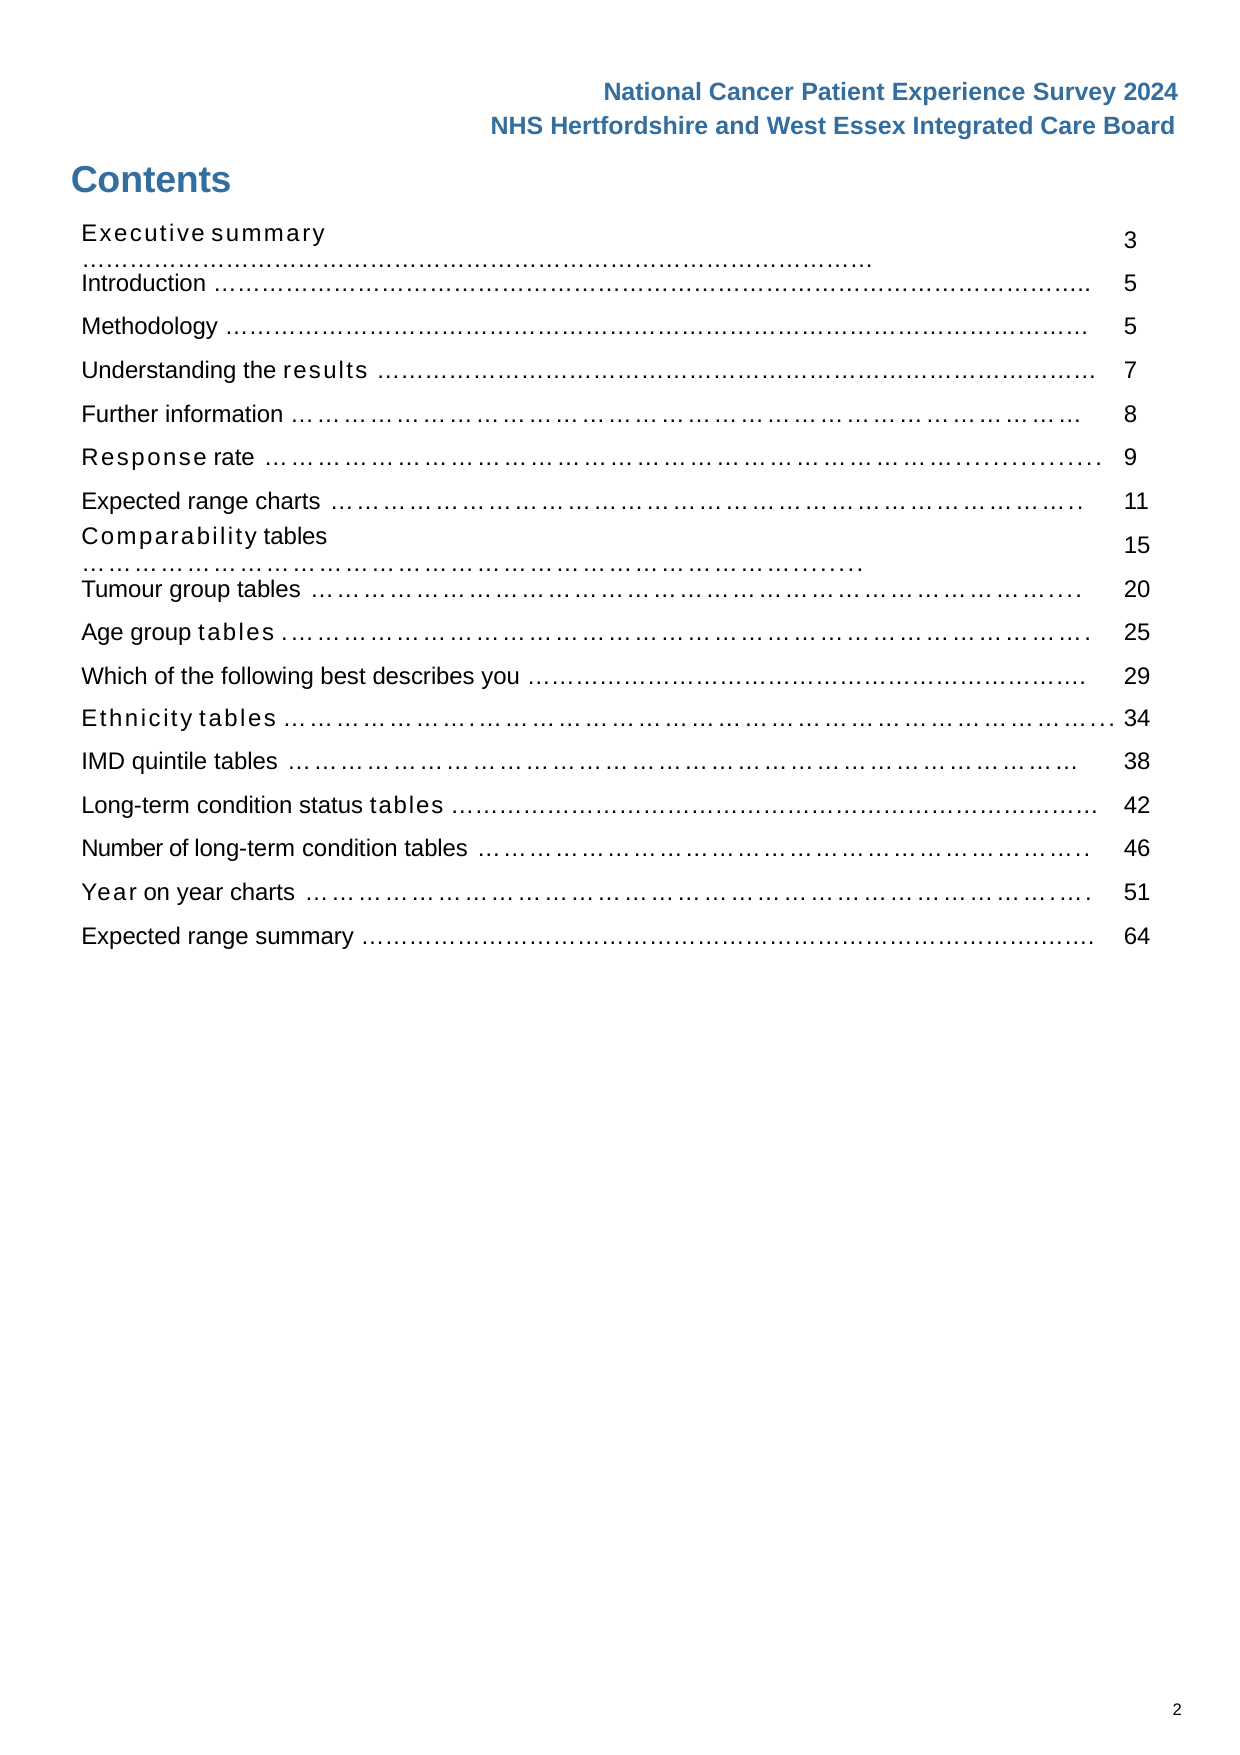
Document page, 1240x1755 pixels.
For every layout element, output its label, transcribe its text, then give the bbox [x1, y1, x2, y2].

slide_number 2 [1157, 1699, 1234, 1720]
table_cell 25 [1118, 610, 1182, 654]
text_box NHS Hertfordshire and West Essex Integrated Care Board [475, 102, 1192, 147]
table_cell 29 [1118, 654, 1182, 698]
table_cell 20 [1118, 567, 1182, 610]
table_cell 51 [1118, 870, 1182, 914]
table_header Executive summary ……………………………………………………………………………………… [75, 220, 1118, 261]
table_cell 7 [1118, 348, 1182, 392]
table_cell Introduction ……………………………………………………………………………………………….. [75, 261, 1118, 305]
table_cell 64 [1118, 914, 1182, 958]
table_cell 8 [1118, 392, 1182, 436]
table_cell Expected range summary ………………………………………………………………………….……. [75, 914, 1118, 958]
table_cell Methodology ……………………………………………………………………………………………… [75, 305, 1118, 348]
table_cell Ethnicity tables ………………….……………………………………………………………... [75, 698, 1118, 739]
text_box National Cancer Patient Experience Survey 2024 [588, 68, 1194, 113]
table_cell Response rate ……………………………………………………………………................ [75, 436, 1118, 479]
table_cell Expected range charts ………………………………………………………………………….. [75, 479, 1118, 523]
table_cell Comparability tables ………………………………………………………………………........ [75, 523, 1118, 567]
table_cell 9 [1118, 436, 1182, 479]
table_cell 42 [1118, 783, 1182, 827]
table_cell IMD quintile tables ……………………………………………………………………………… [75, 739, 1118, 783]
table_cell 15 [1118, 523, 1182, 567]
table_cell 5 [1118, 261, 1182, 305]
table_cell Understanding the results ……………………………………………………………………………… [75, 348, 1118, 392]
table_cell 34 [1118, 698, 1182, 739]
table_cell 11 [1118, 479, 1182, 523]
table_cell Age group tables .………………………………………………………………………………. [75, 610, 1118, 654]
table_cell Year on year charts ………………………………………………………………………….…. [75, 870, 1118, 914]
title Contents [68, 147, 677, 456]
table_cell Which of the following best describes you ……………………………………………………………. [75, 654, 1118, 698]
table_cell Further information ……………………………………………………………………………… [75, 392, 1118, 436]
table_cell 46 [1118, 827, 1182, 870]
table_cell 5 [1118, 305, 1182, 348]
table_header 3 [1118, 220, 1182, 261]
table_cell Tumour group tables ………………………………………………………………………….... [75, 567, 1118, 610]
table_cell Number of long-term condition tables …………………………………………………………….. [75, 827, 1118, 870]
table_cell 38 [1118, 739, 1182, 783]
table_cell Long-term condition status tables ……………………………………………………………………… [75, 783, 1118, 827]
